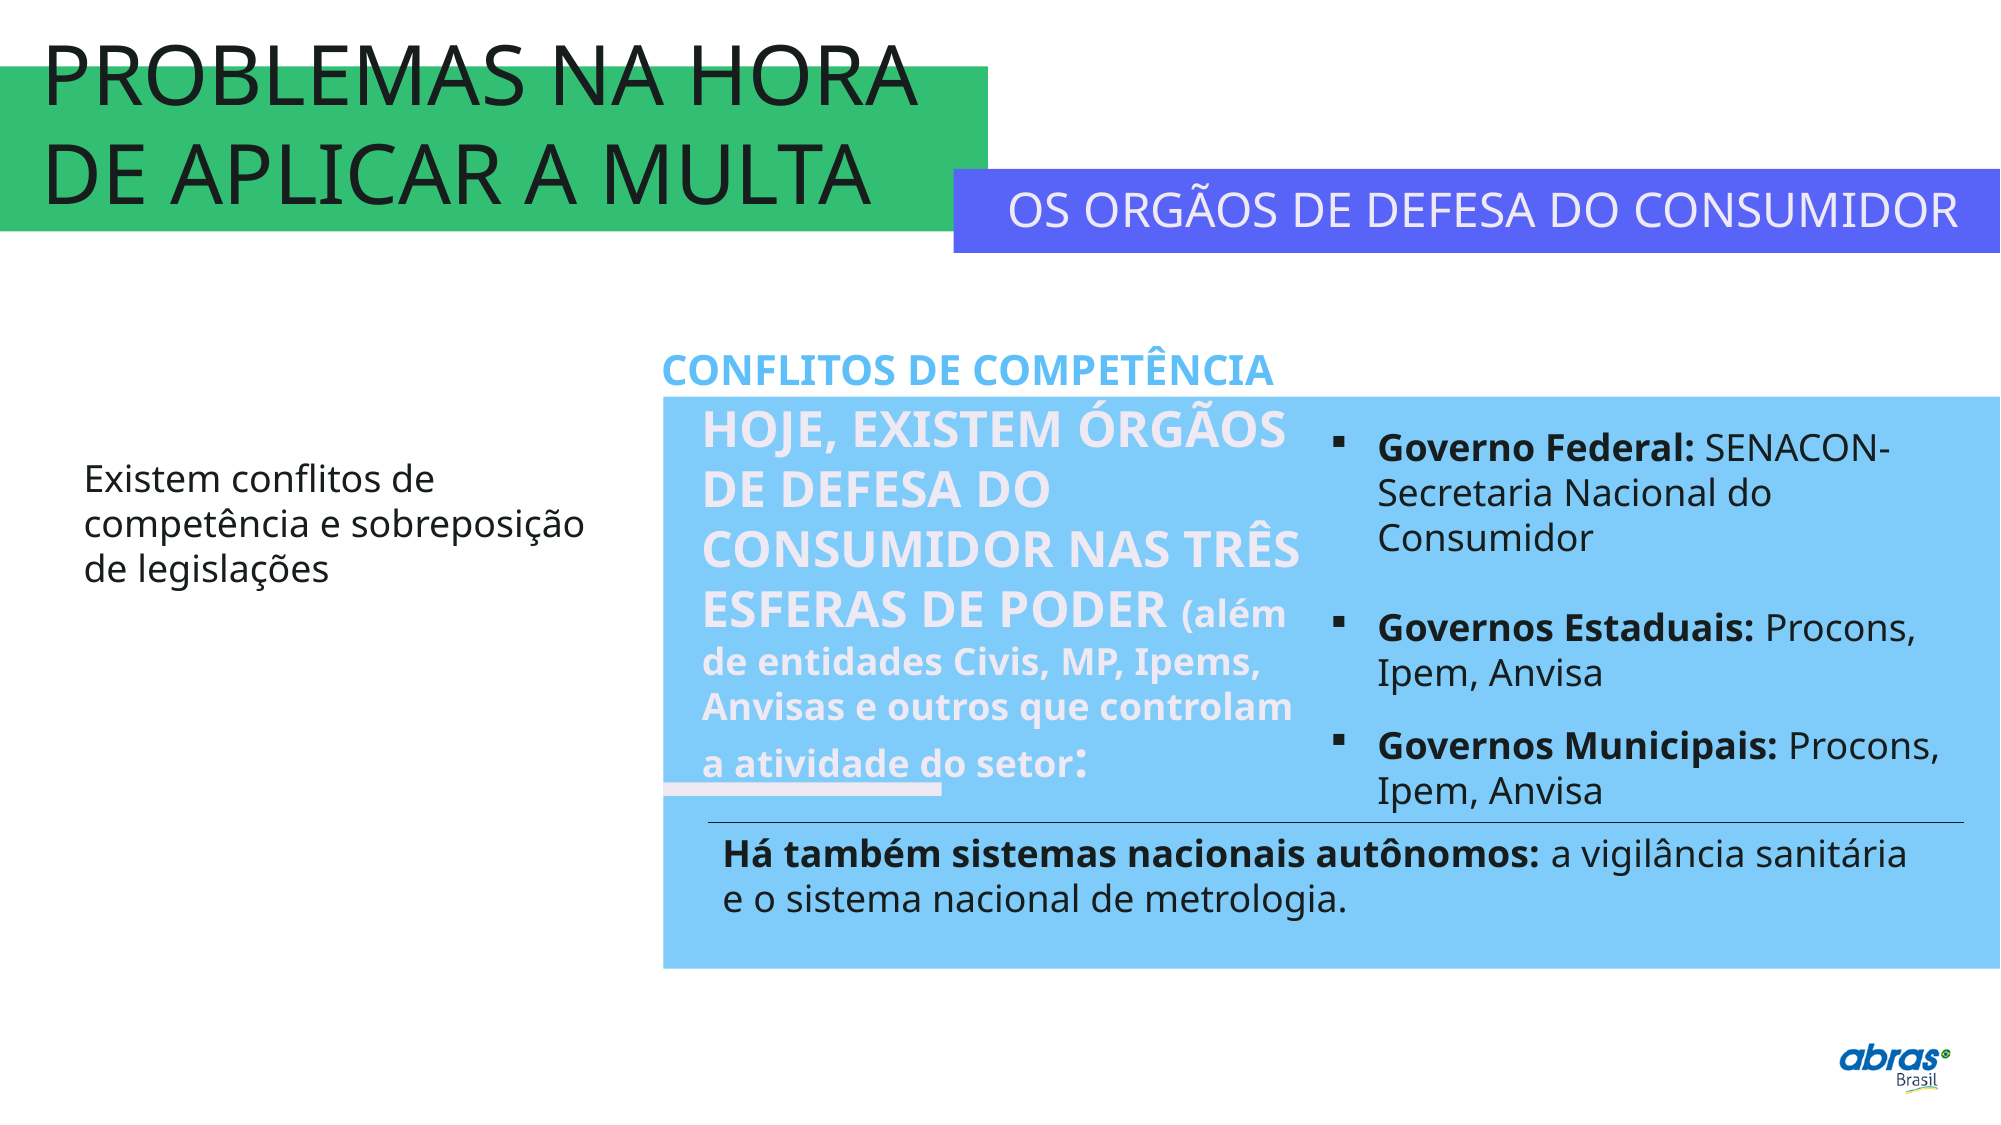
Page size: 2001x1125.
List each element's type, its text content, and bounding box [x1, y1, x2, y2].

text_box PROBLEMAS NA HORA DE APLICAR A MULTA [27, 14, 1062, 230]
text_box [0, 65, 952, 232]
text_box [952, 168, 2000, 254]
text_box Governo Federal: SENACON-Secretaria Nacional do Consumidor Governos Estaduais: Procons, Ipem, Anvisa Governos Municipais: Procons, Ipem, Anvisa [1315, 417, 1964, 820]
text_box [662, 396, 2000, 970]
text_box Há também sistemas nacionais autônomos: a vigilância sanitária e o sistema nacional de metrologia. [707, 824, 1933, 928]
picture [1838, 1041, 1951, 1097]
text_box OS ORGÃOS DE DEFESA DO CONSUMIDOR [992, 172, 1977, 245]
text_box CONFLITOS DE COMPETÊNCIA [646, 336, 1803, 402]
text_box HOJE, EXISTEM ÓRGÃOS DE DEFESA DO CONSUMIDOR NAS TRÊS ESFERAS DE PODER (além de entidades Civis, MP, Ipems, Anvisas e outros que controlam a atividade do setor: [687, 390, 1321, 796]
text_box [662, 781, 943, 797]
text_box Existem conflitos de competência e sobreposição de legislações [68, 447, 647, 598]
